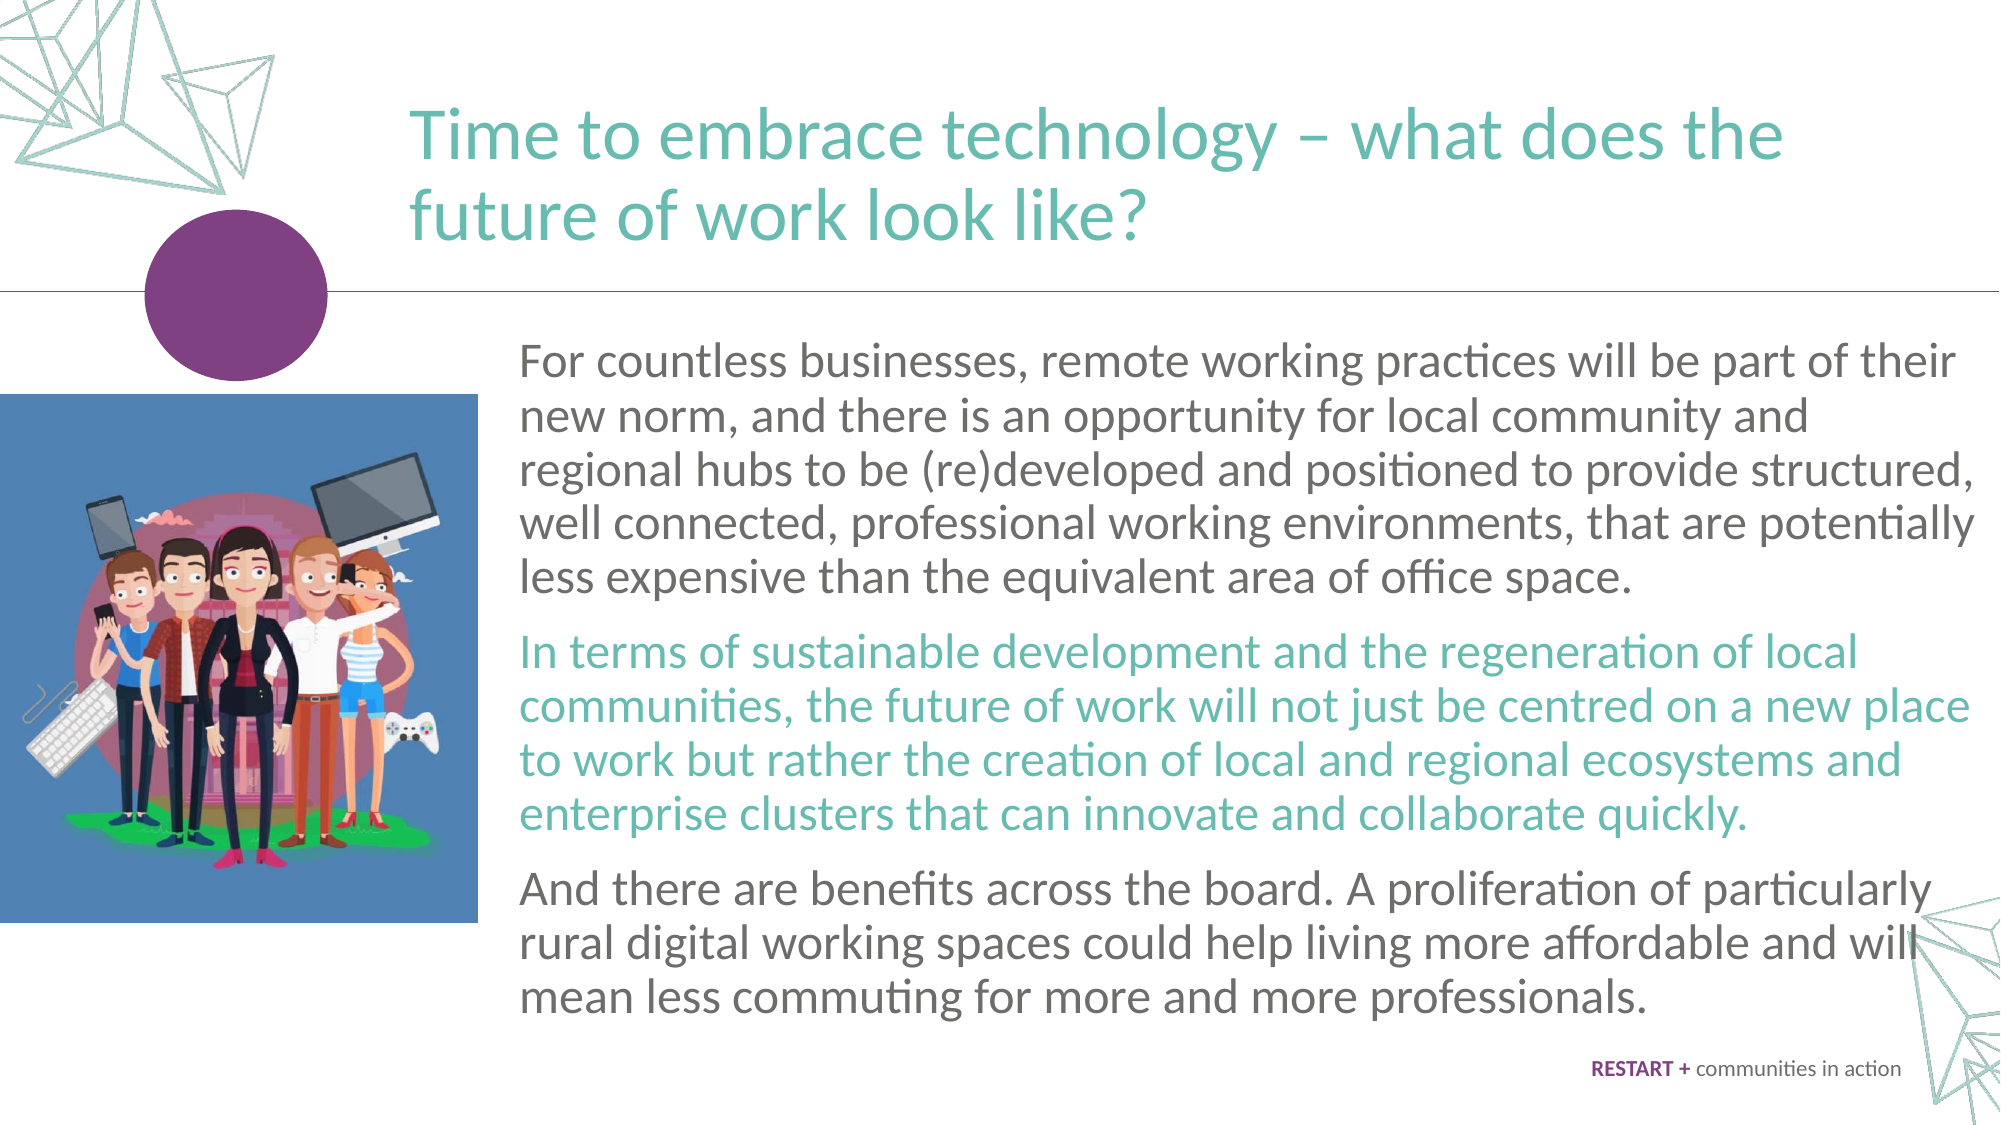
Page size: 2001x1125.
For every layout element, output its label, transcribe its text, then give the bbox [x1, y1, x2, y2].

picture [0, 394, 478, 924]
list For countless businesses, remote working practices will be part of their new norm, and there is an opportunity for local community and regional hubs to be (re)developed and positioned to provide structured, well connected, professional working environments, that are potentially less expensive than the equivalent area of office space. In terms of sustainable development and the regeneration of local communities, the future of work will not just be centred on a new place to work but rather the creation of local and regional ecosystems and enterprise clusters that can innovate and collaborate quickly. And there are benefits across the board. A proliferation of particularly rural digital working spaces could help living more affordable and will mean less commuting for more and more professionals. [504, 327, 2000, 924]
list Time to embrace technology – what does the future of work look like? [394, 87, 1982, 318]
picture [1907, 872, 2001, 1125]
picture [0, 0, 296, 194]
